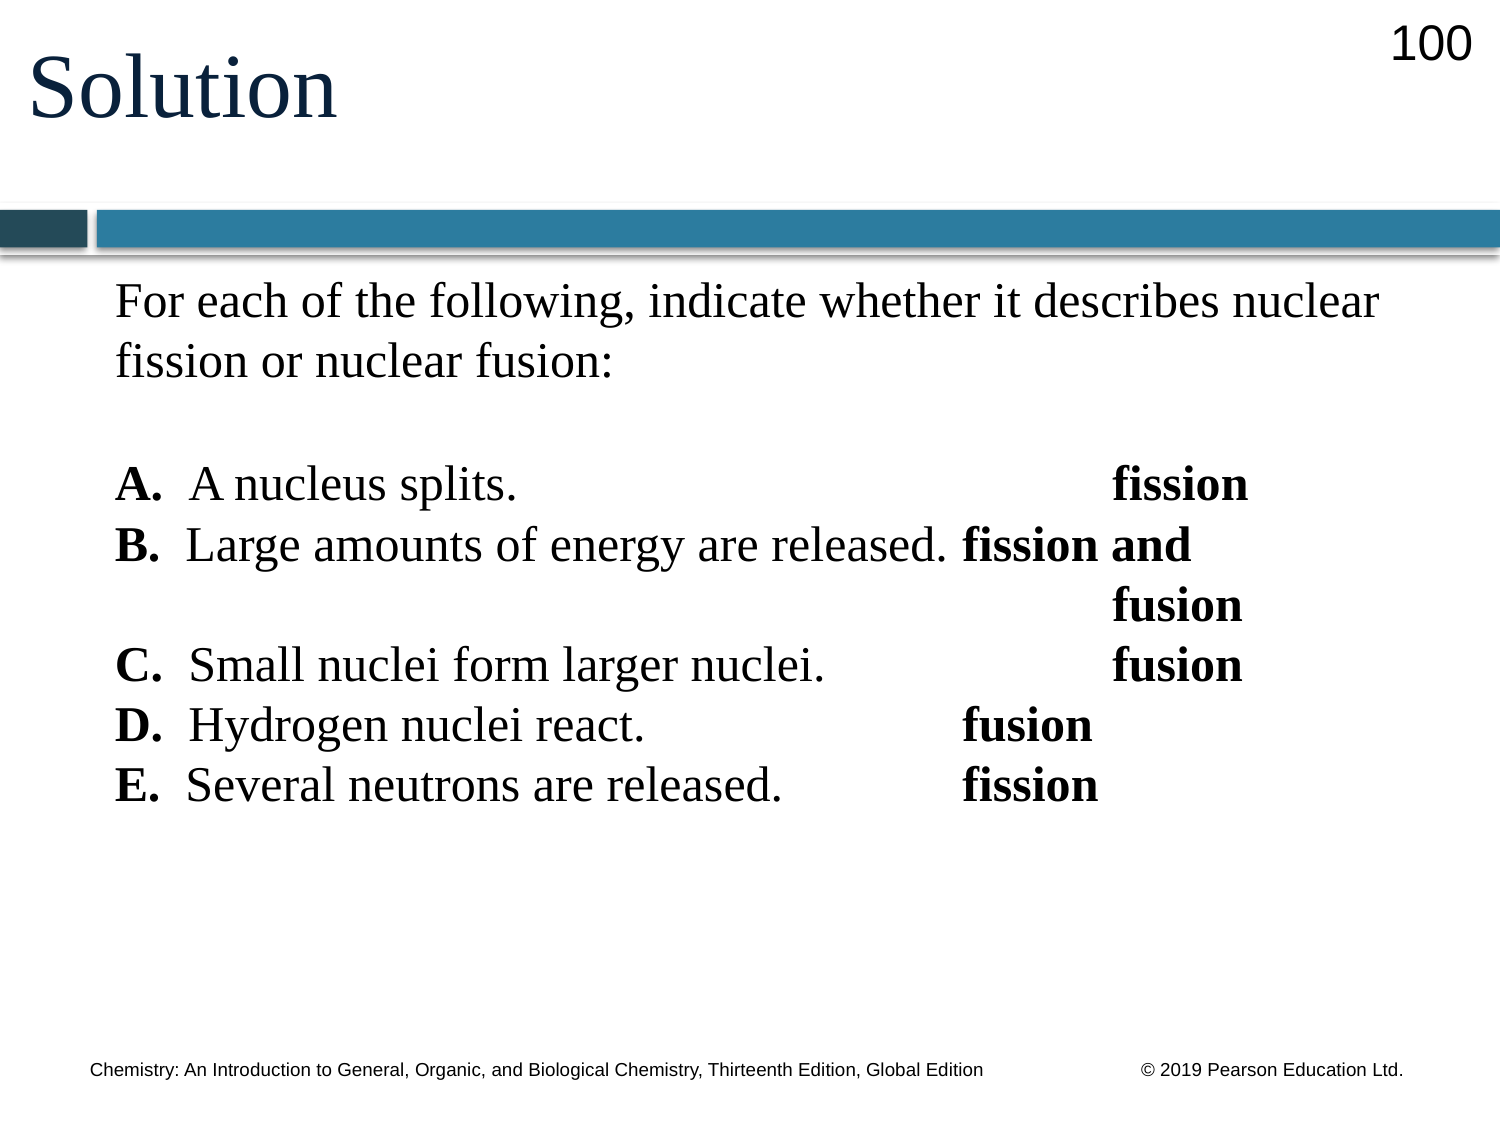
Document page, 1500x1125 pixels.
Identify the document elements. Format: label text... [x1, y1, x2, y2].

text_box For each of the following, indicate whether it describes nuclear fission or nuclear fusion: A. A nucleus splits. fission B. Large amounts of energy are released. fission and fusion C. Small nuclei form larger nuclei. fusion D. Hydrogen nuclei react. fusion E. Several neutrons are released. fission [99, 260, 1399, 819]
slide_number 100 [1374, 2, 1500, 43]
title Solution [12, 0, 1351, 163]
